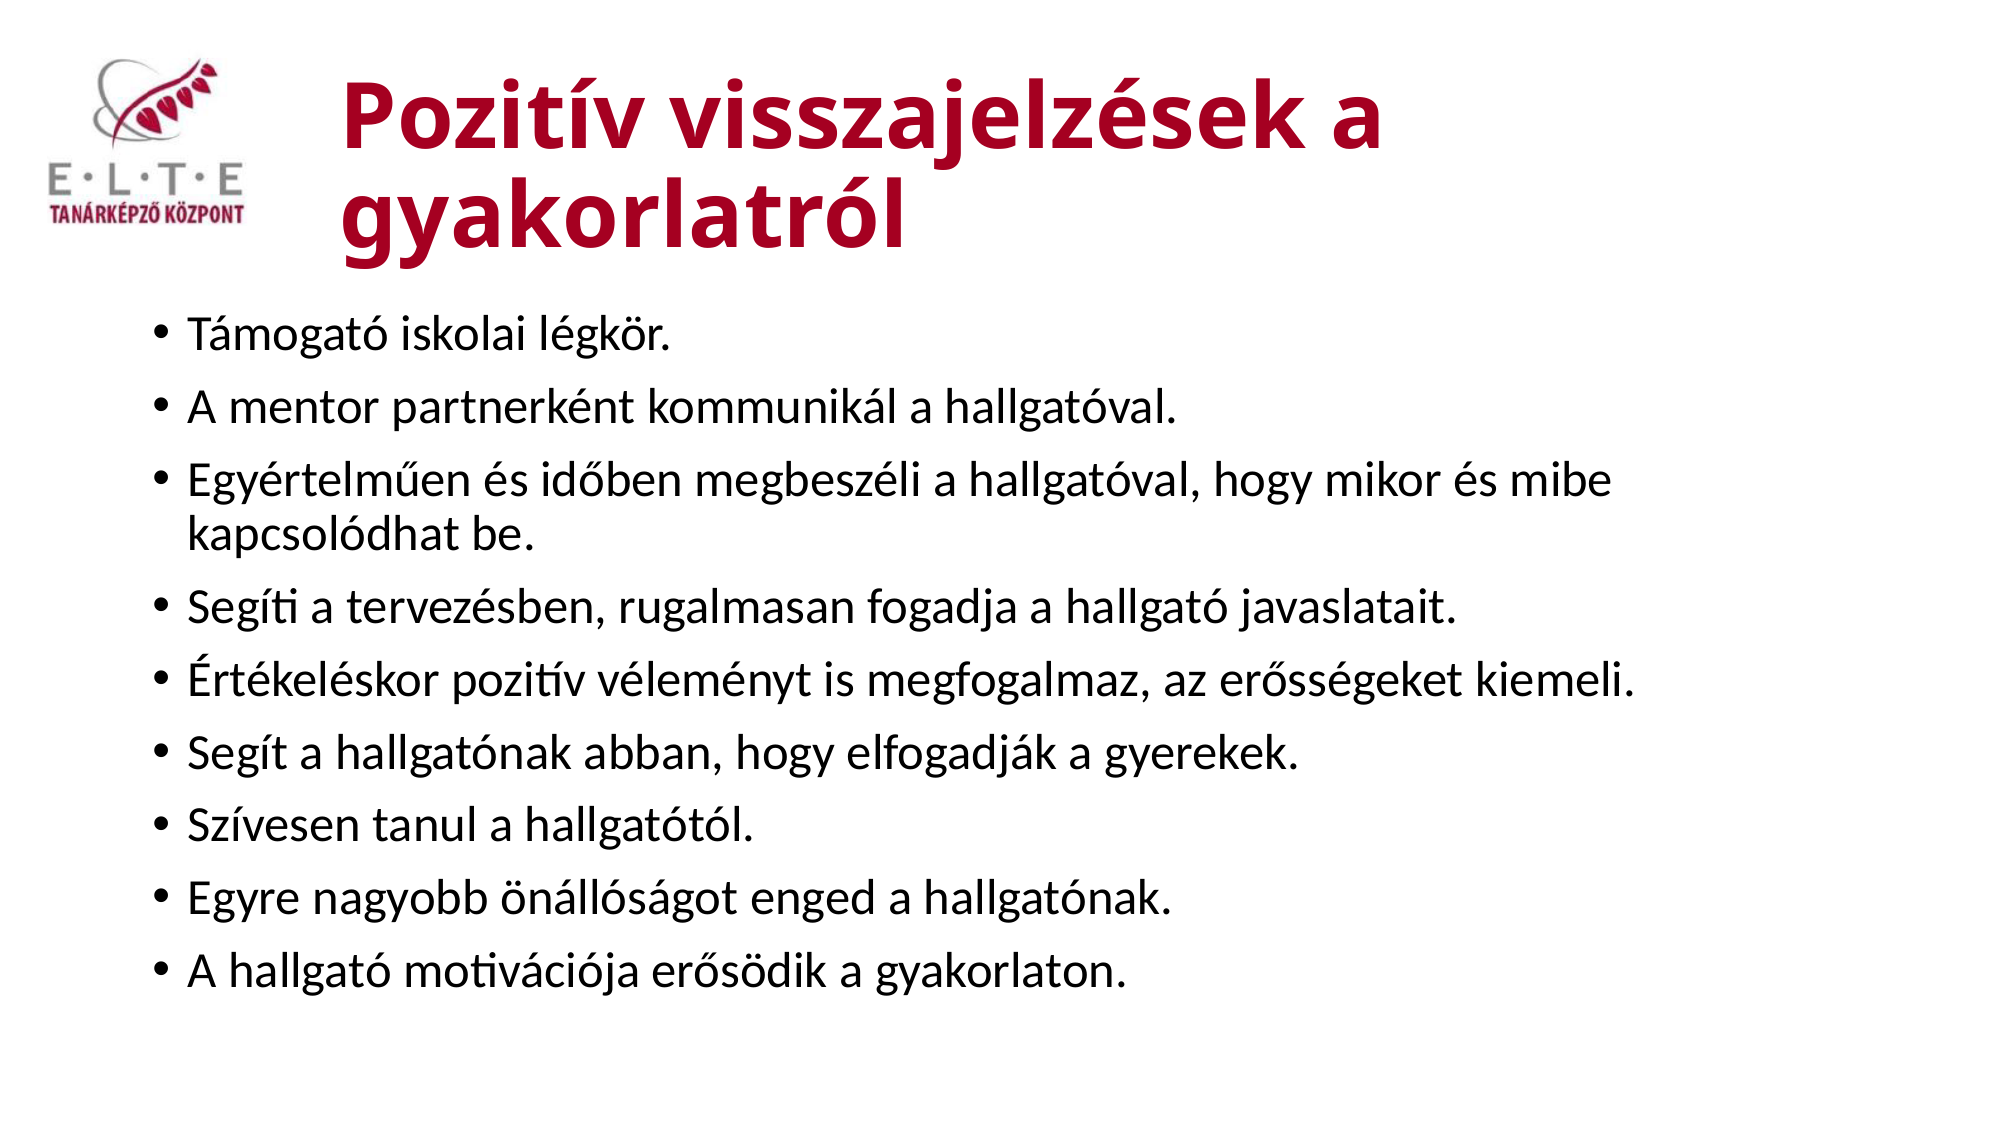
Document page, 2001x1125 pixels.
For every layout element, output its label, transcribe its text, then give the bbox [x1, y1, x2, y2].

list Támogató iskolai légkör. A mentor partnerként kommunikál a hallgatóval. Egyértelműen és időben megbeszéli a hallgatóval, hogy mikor és mibe kapcsolódhat be. Segíti a tervezésben, rugalmasan fogadja a hallgató javaslatait. Értékeléskor pozitív véleményt is megfogalmaz, az erősségeket kiemeli. Segít a hallgatónak abban, hogy elfogadják a gyerekek. Szívesen tanul a hallgatótól. Egyre nagyobb önállóságot enged a hallgatónak. A hallgató motivációja erősödik a gyakorlaton. [137, 299, 1863, 1014]
picture [47, 49, 248, 226]
title Pozitív visszajelzések a gyakorlatról [324, 59, 1863, 278]
